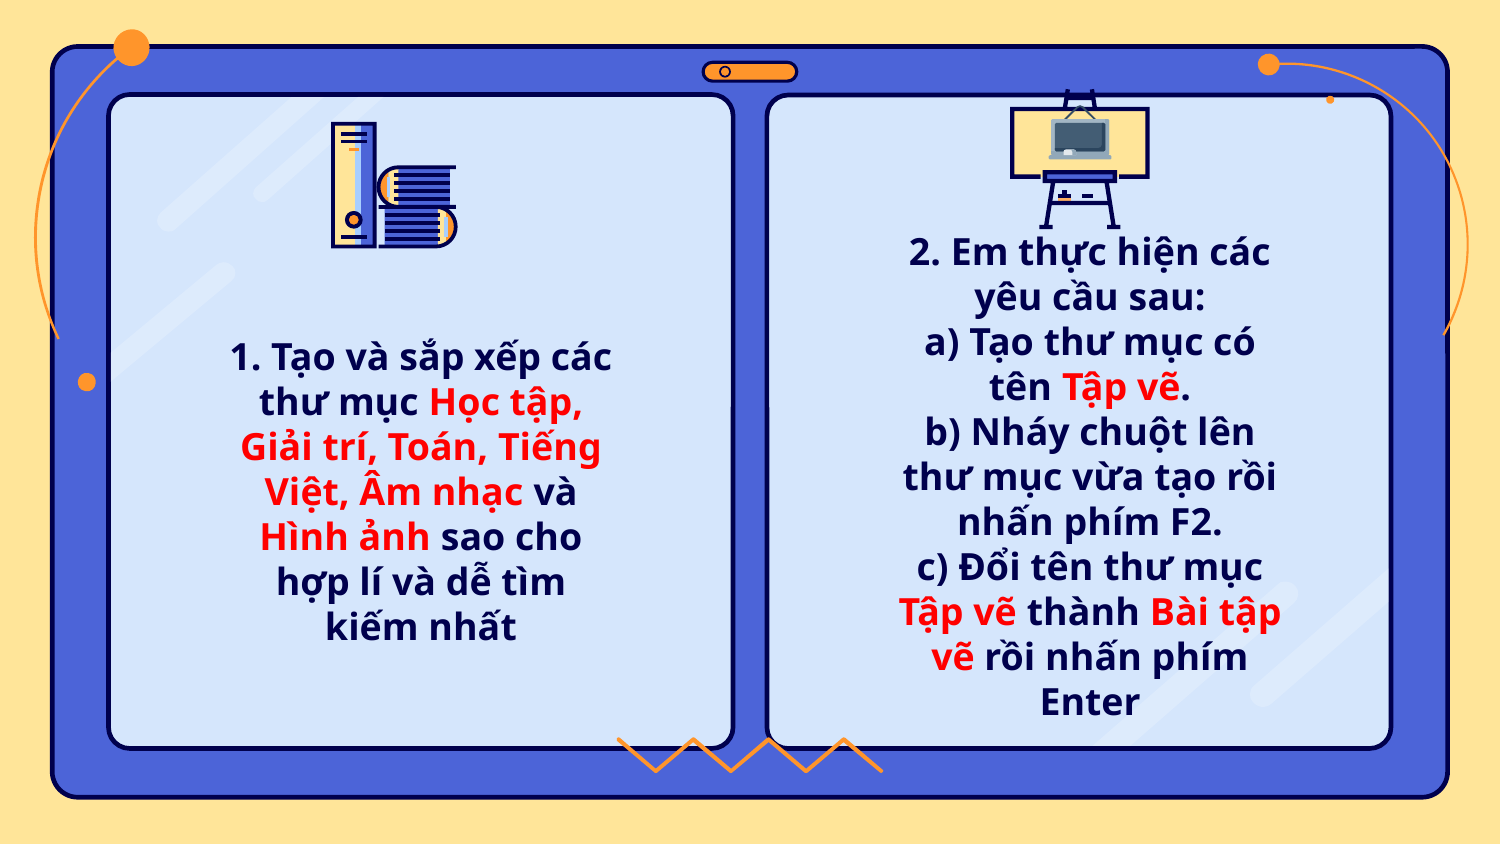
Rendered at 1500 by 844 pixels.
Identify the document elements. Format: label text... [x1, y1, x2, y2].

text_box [330, 121, 458, 249]
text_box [1009, 88, 1151, 230]
title 2. Em thực hiện các yêu cầu sau: a) Tạo thư mục có tên Tập vẽ. b) Nháy chuột lên thư mục vừa tạo rồi nhấn phím F2. c) Đổi tên thư mục Tập vẽ thành Bài tập vẽ rồi nhấn phím Enter [878, 224, 1302, 739]
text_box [1048, 104, 1112, 160]
title 1. Tạo và sắp xếp các thư mục Học tập, Giải trí, Toán, Tiếng Việt, Âm nhạc và Hình ảnh sao cho hợp lí và dễ tìm kiếm nhất [209, 304, 633, 664]
